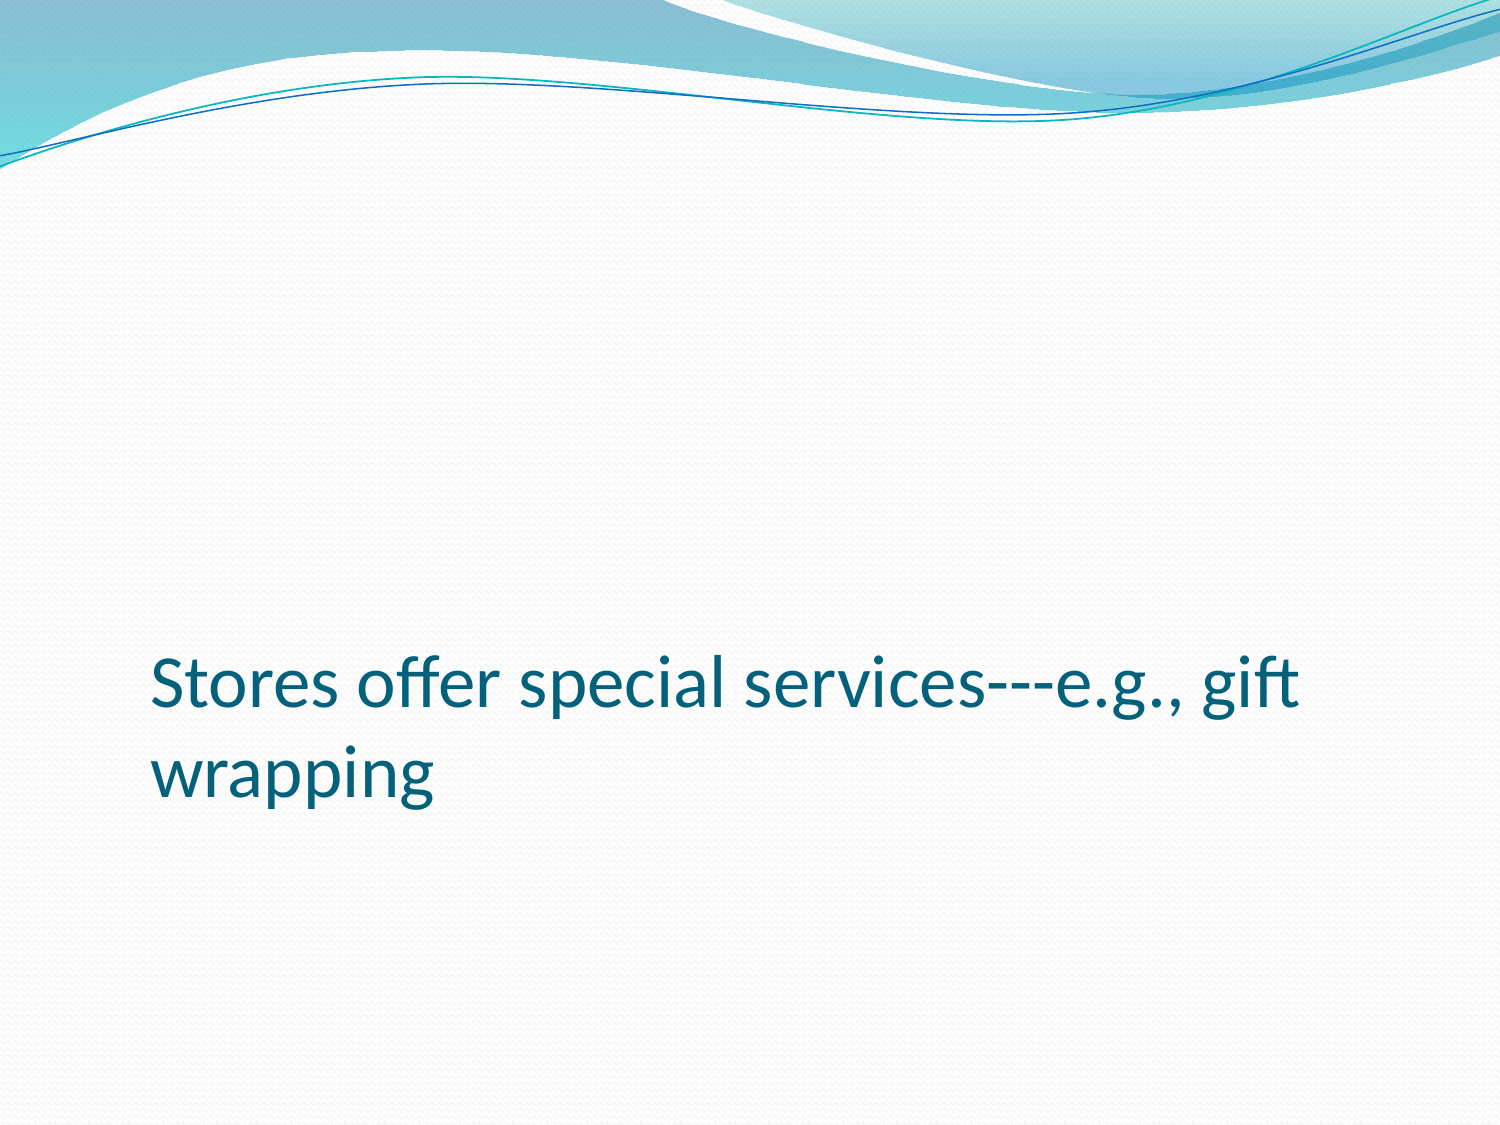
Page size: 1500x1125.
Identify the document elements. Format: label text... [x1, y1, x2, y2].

title Stores offer special services---e.g., gift wrapping [150, 624, 1500, 813]
